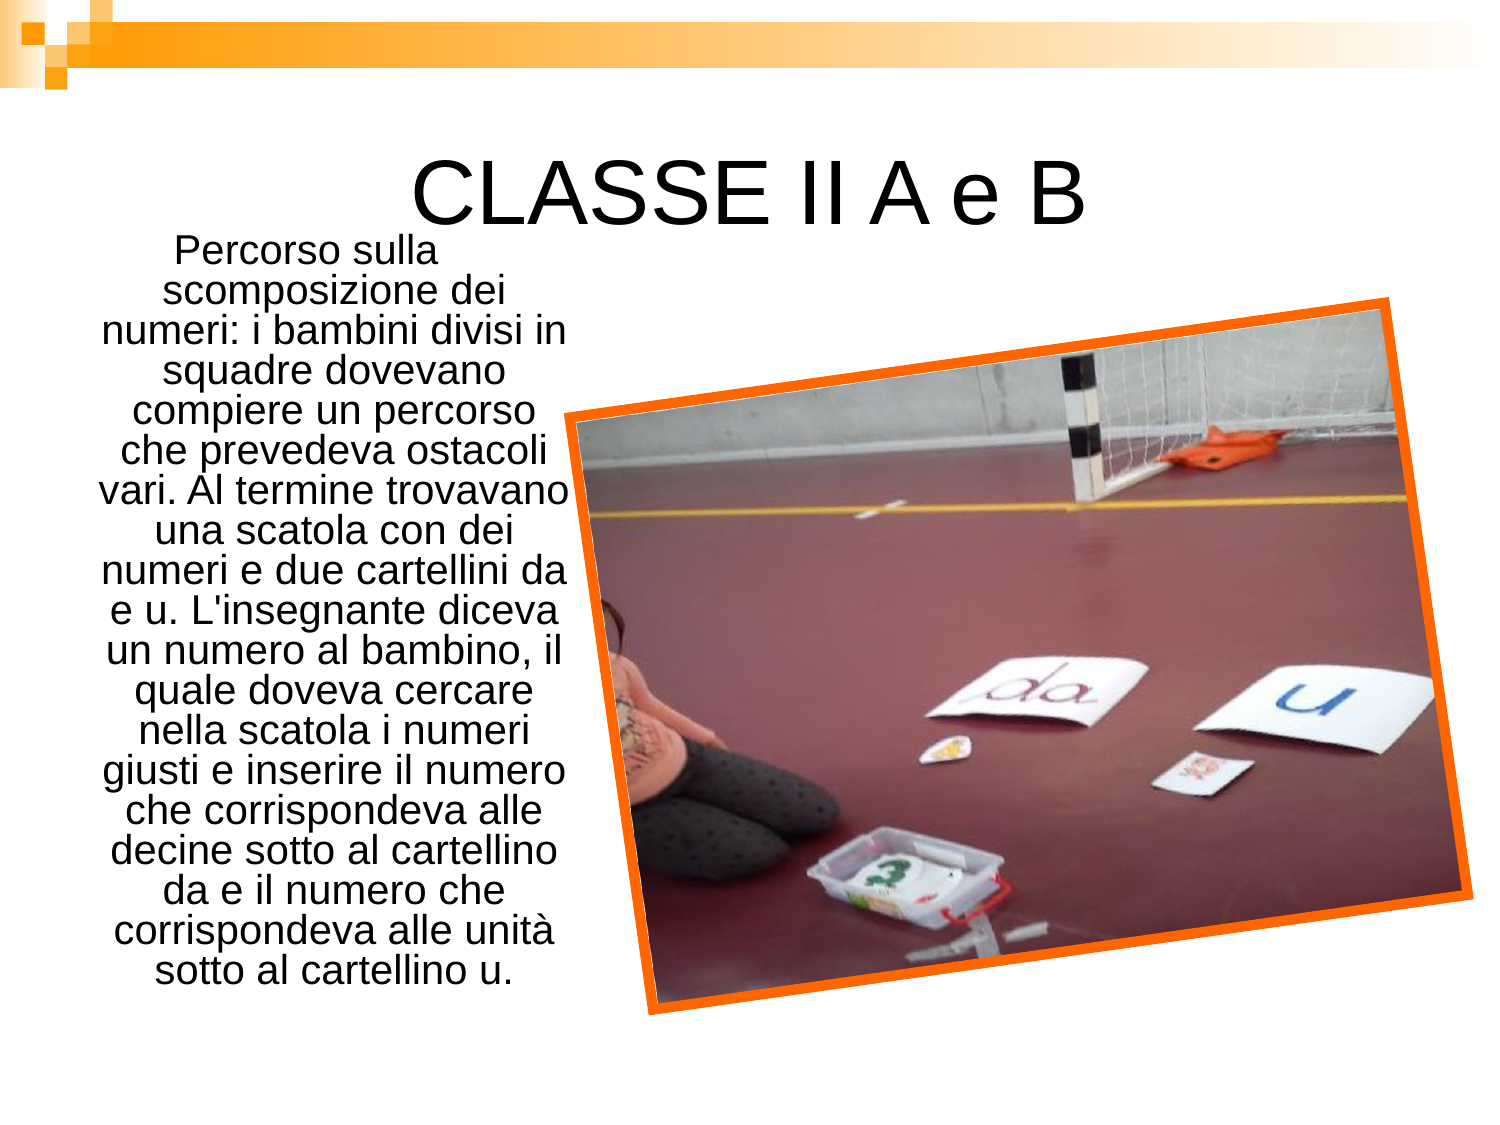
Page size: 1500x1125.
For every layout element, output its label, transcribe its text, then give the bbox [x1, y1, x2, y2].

list Percorso sulla scomposizione dei numeri: i bambini divisi in squadre dovevano compiere un percorso che prevedeva ostacoli vari. Al termine trovavano una scatola con dei numeri e due cartellini da e u. L'insegnante diceva un numero al bambino, il quale doveva cercare nella scatola i numeri giusti e inserire il numero che corrispondeva alle decine sotto al cartellino da e il numero che corrispondeva alle unità sotto al cartellino u. [24, 224, 588, 1050]
picture [577, 249, 1461, 1063]
title CLASSE II A e B [75, 75, 1425, 300]
